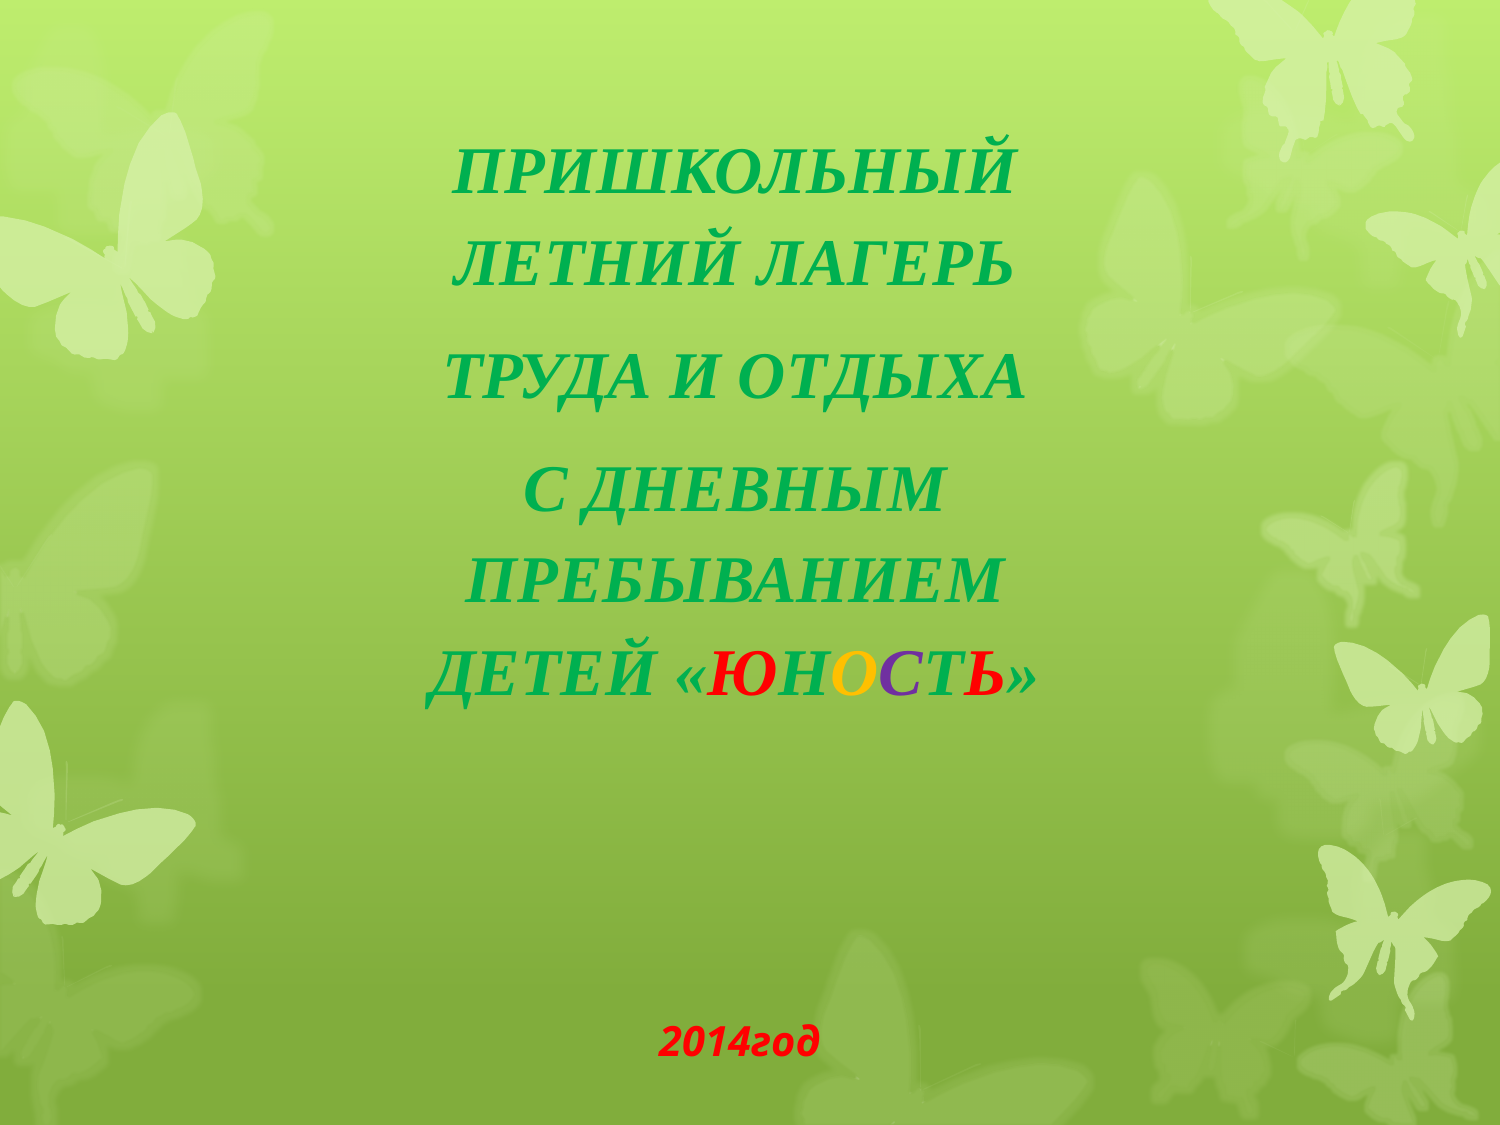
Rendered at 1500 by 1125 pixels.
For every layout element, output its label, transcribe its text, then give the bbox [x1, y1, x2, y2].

text_box Муниципальное бюджетное образовательное учреждение Основная общеобразовательная школа №65 ПРИШКОЛЬНЫЙ ЛЕТНИЙ ЛАГЕРЬ ТРУДА И ОТДЫХА С ДНЕВНЫМ ПРЕБЫВАНИЕМ ДЕТЕЙ «ЮНОСТЬ» 2014год [360, 0, 1111, 1073]
